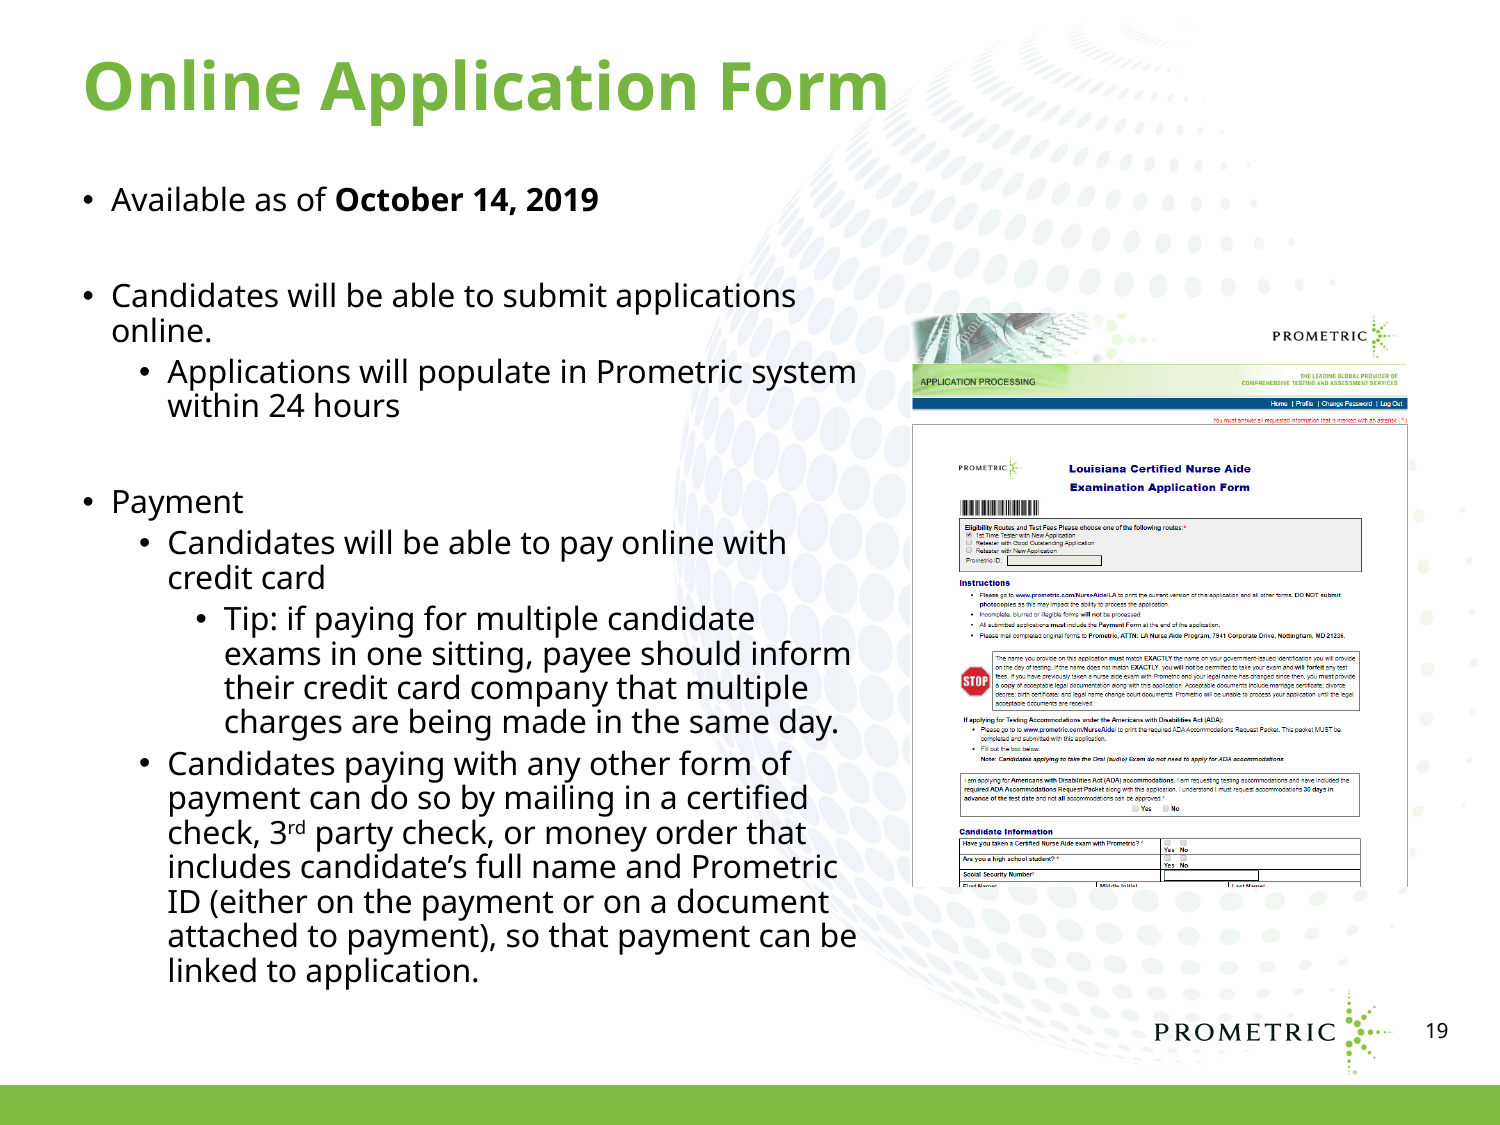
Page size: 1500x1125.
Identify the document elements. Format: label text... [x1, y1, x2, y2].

picture [0, 0, 1500, 1125]
title Online Application Form [67, 45, 1068, 175]
slide_number 19 [1395, 1001, 1464, 1062]
list Available as of October 14, 2019 Candidates will be able to submit applications online. Applications will populate in Prometric system within 24 hours Payment Candidates will be able to pay online with credit card Tip: if paying for multiple candidate exams in one sitting, payee should inform their credit card company that multiple charges are being made in the same day. Candidates paying with any other form of payment can do so by mailing in a certified check, 3rd party check, or money order that includes candidate’s full name and Prometric ID (either on the payment or on a document attached to payment), so that payment can be linked to application. [67, 176, 874, 1044]
